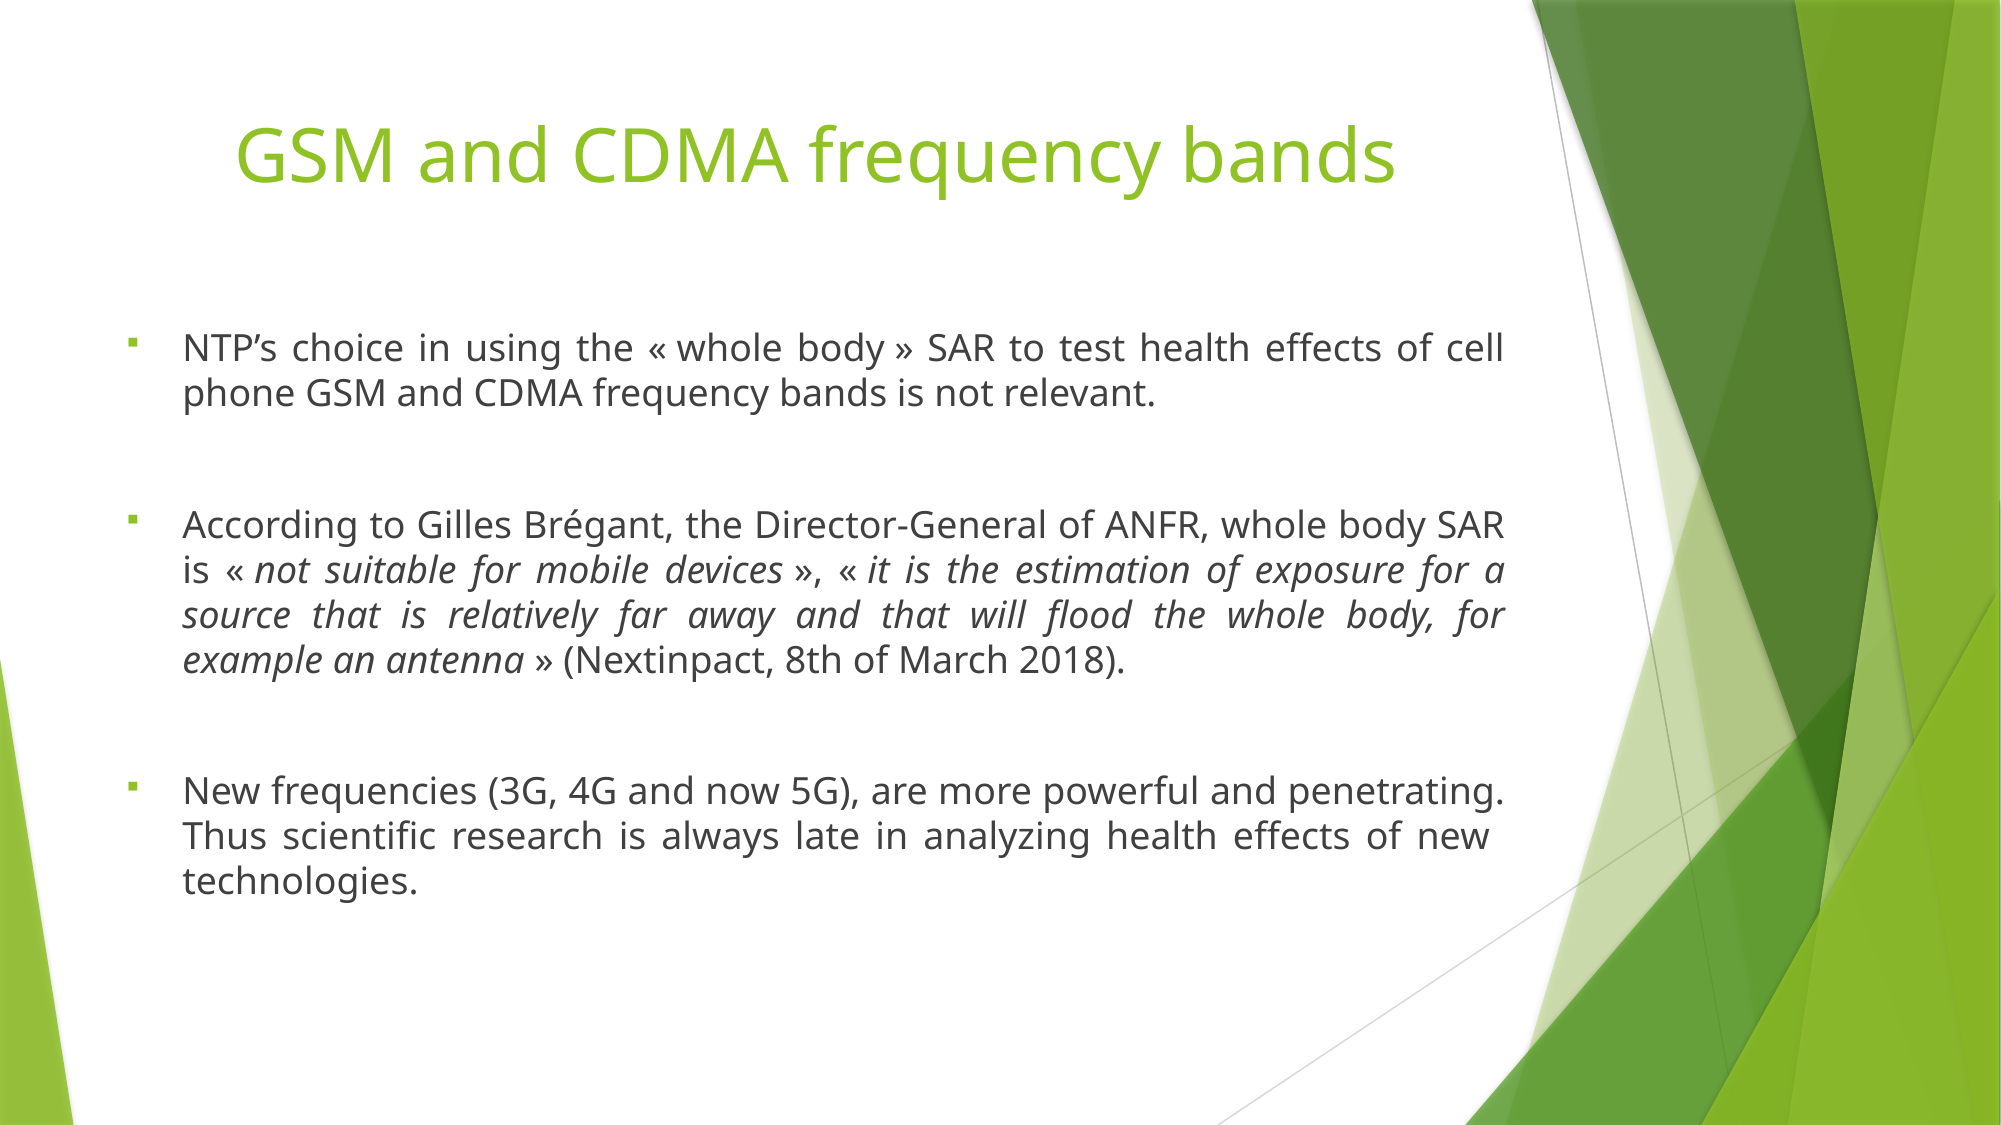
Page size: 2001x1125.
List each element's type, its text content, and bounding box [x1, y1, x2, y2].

list NTP’s choice in using the « whole body » SAR to test health effects of cell phone GSM and CDMA frequency bands is not relevant. According to Gilles Brégant, the Director-General of ANFR, whole body SAR is « not suitable for mobile devices », « it is the estimation of exposure for a source that is relatively far away and that will flood the whole body, for example an antenna » (Nextinpact, 8th of March 2018). New frequencies (3G, 4G and now 5G), are more powerful and penetrating. Thus scientific research is always late in analyzing health effects of new technologies. [111, 316, 1522, 991]
title GSM and CDMA frequency bands [111, 99, 1522, 316]
